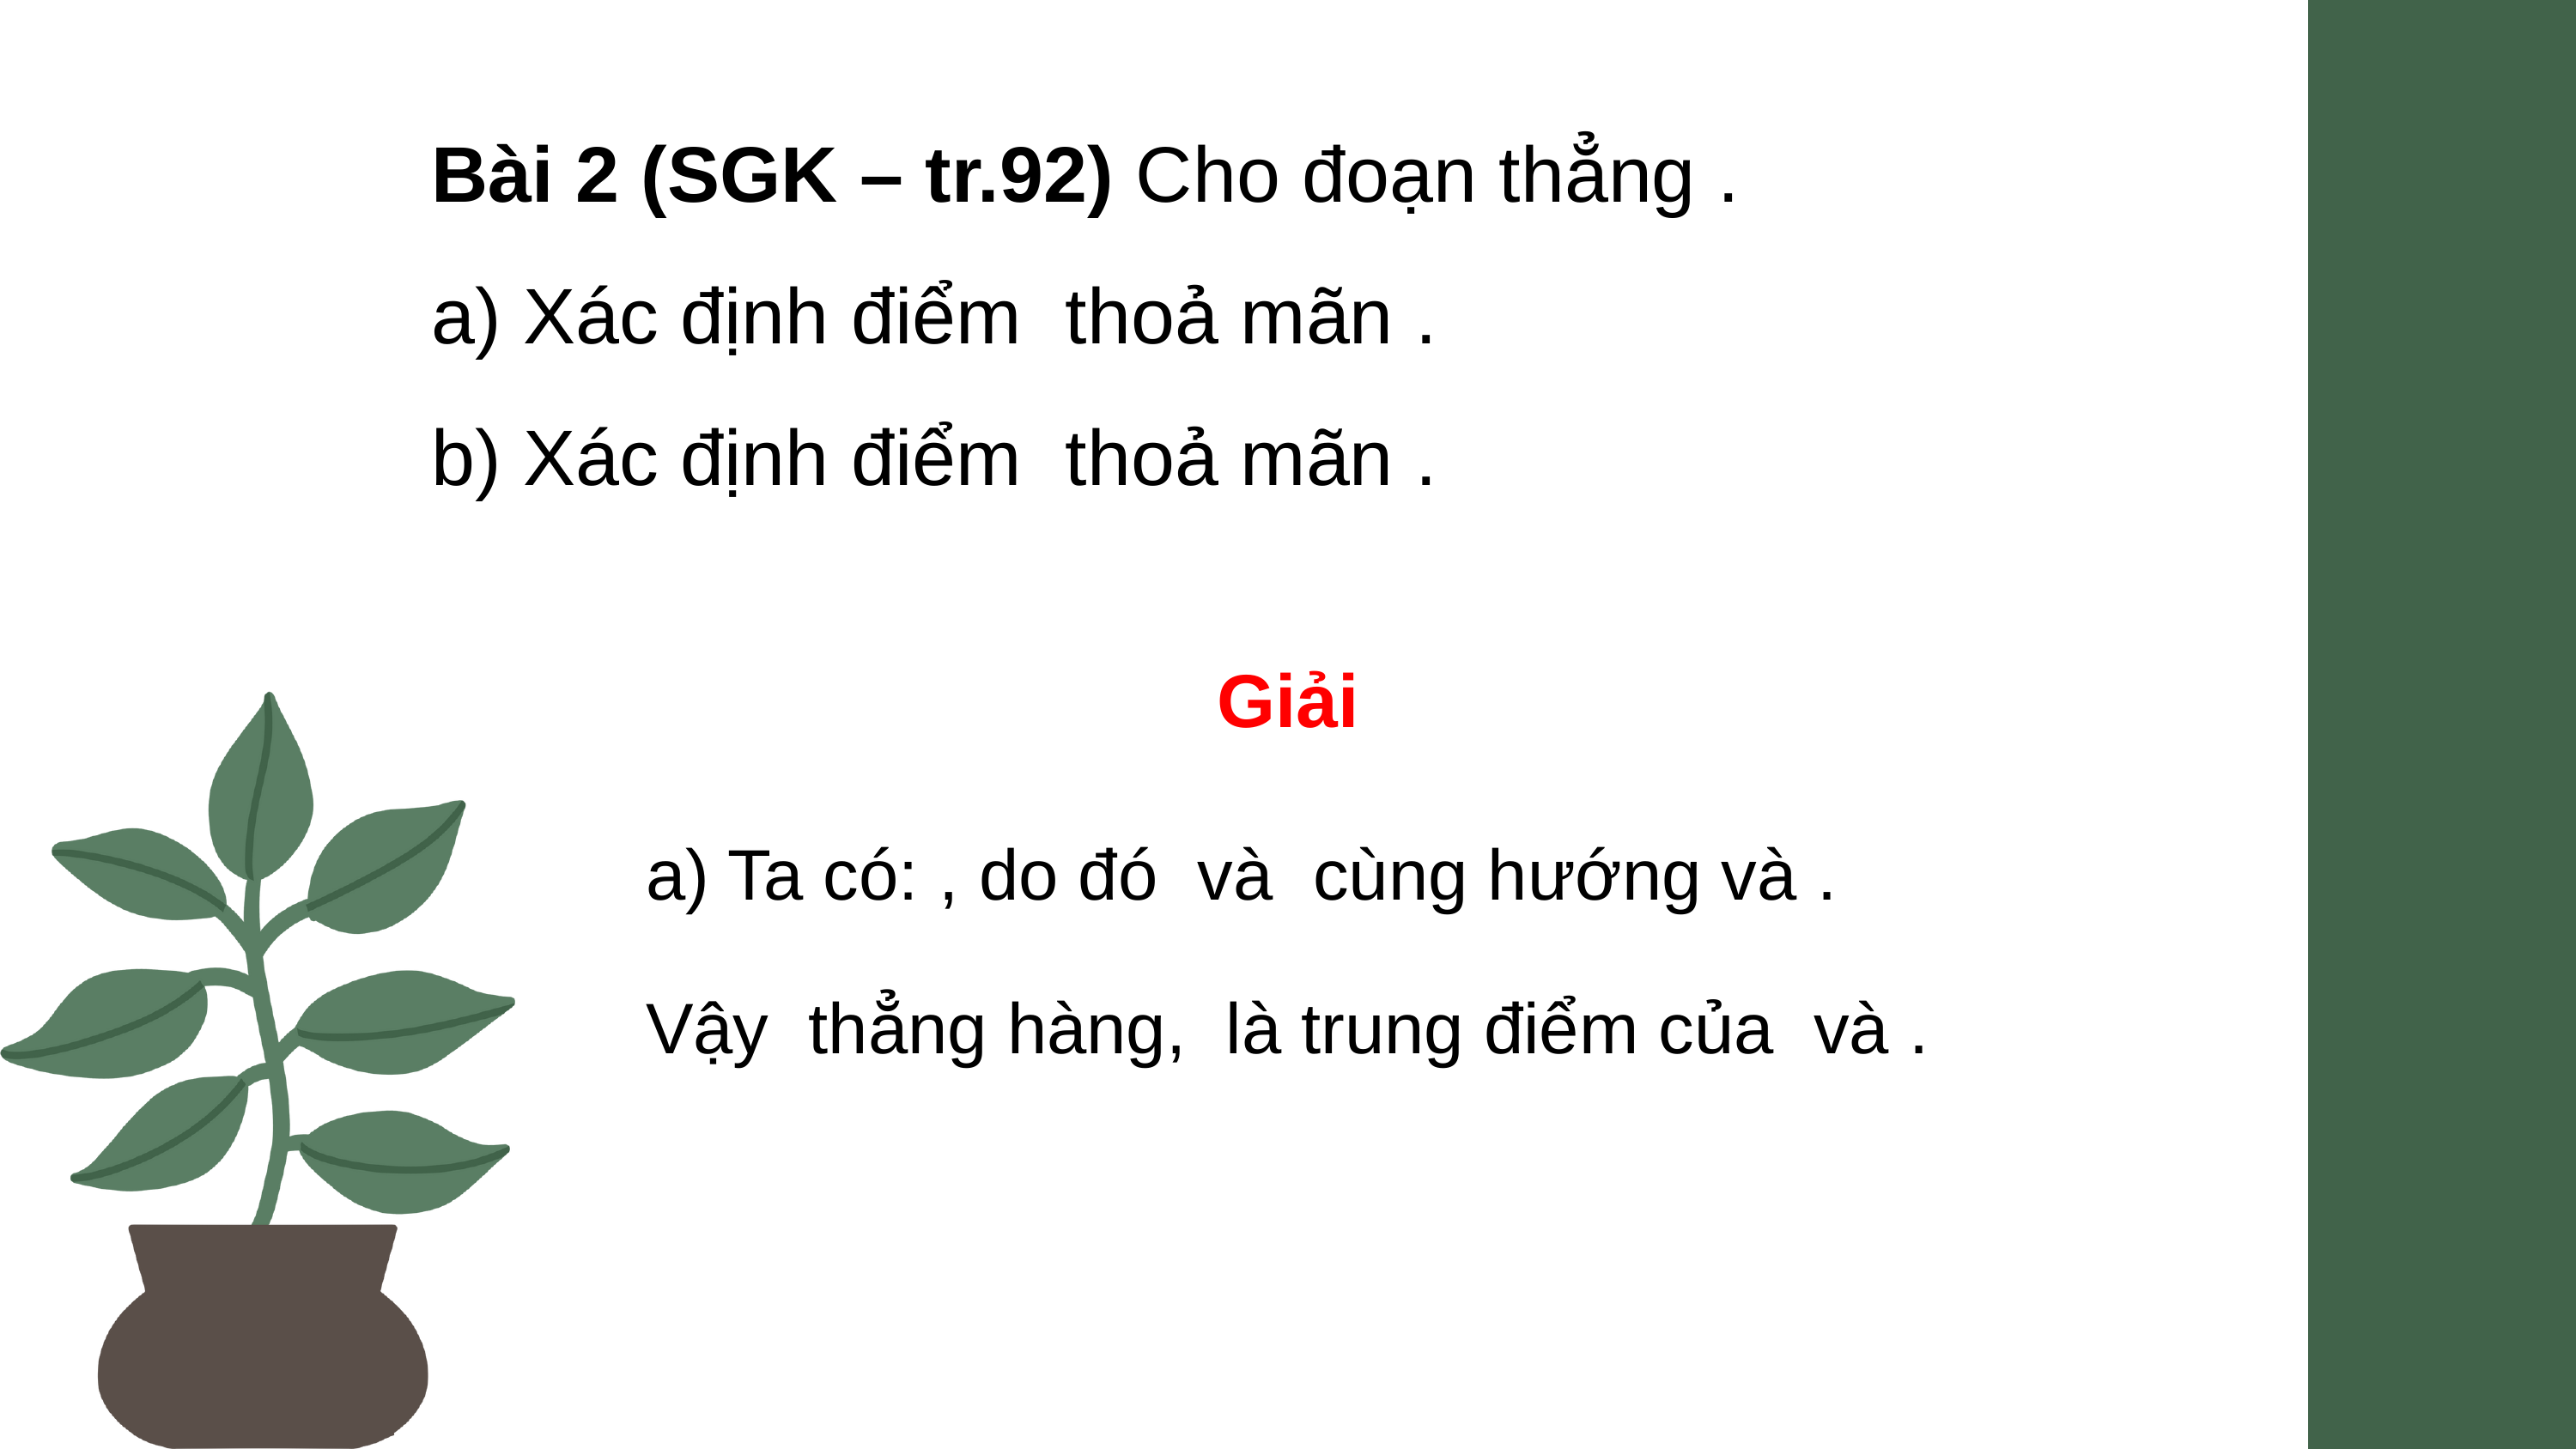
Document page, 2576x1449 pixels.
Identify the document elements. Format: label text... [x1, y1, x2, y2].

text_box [1654, 597, 2576, 952]
text_box Giải [1084, 646, 1492, 749]
picture [0, 690, 516, 1449]
